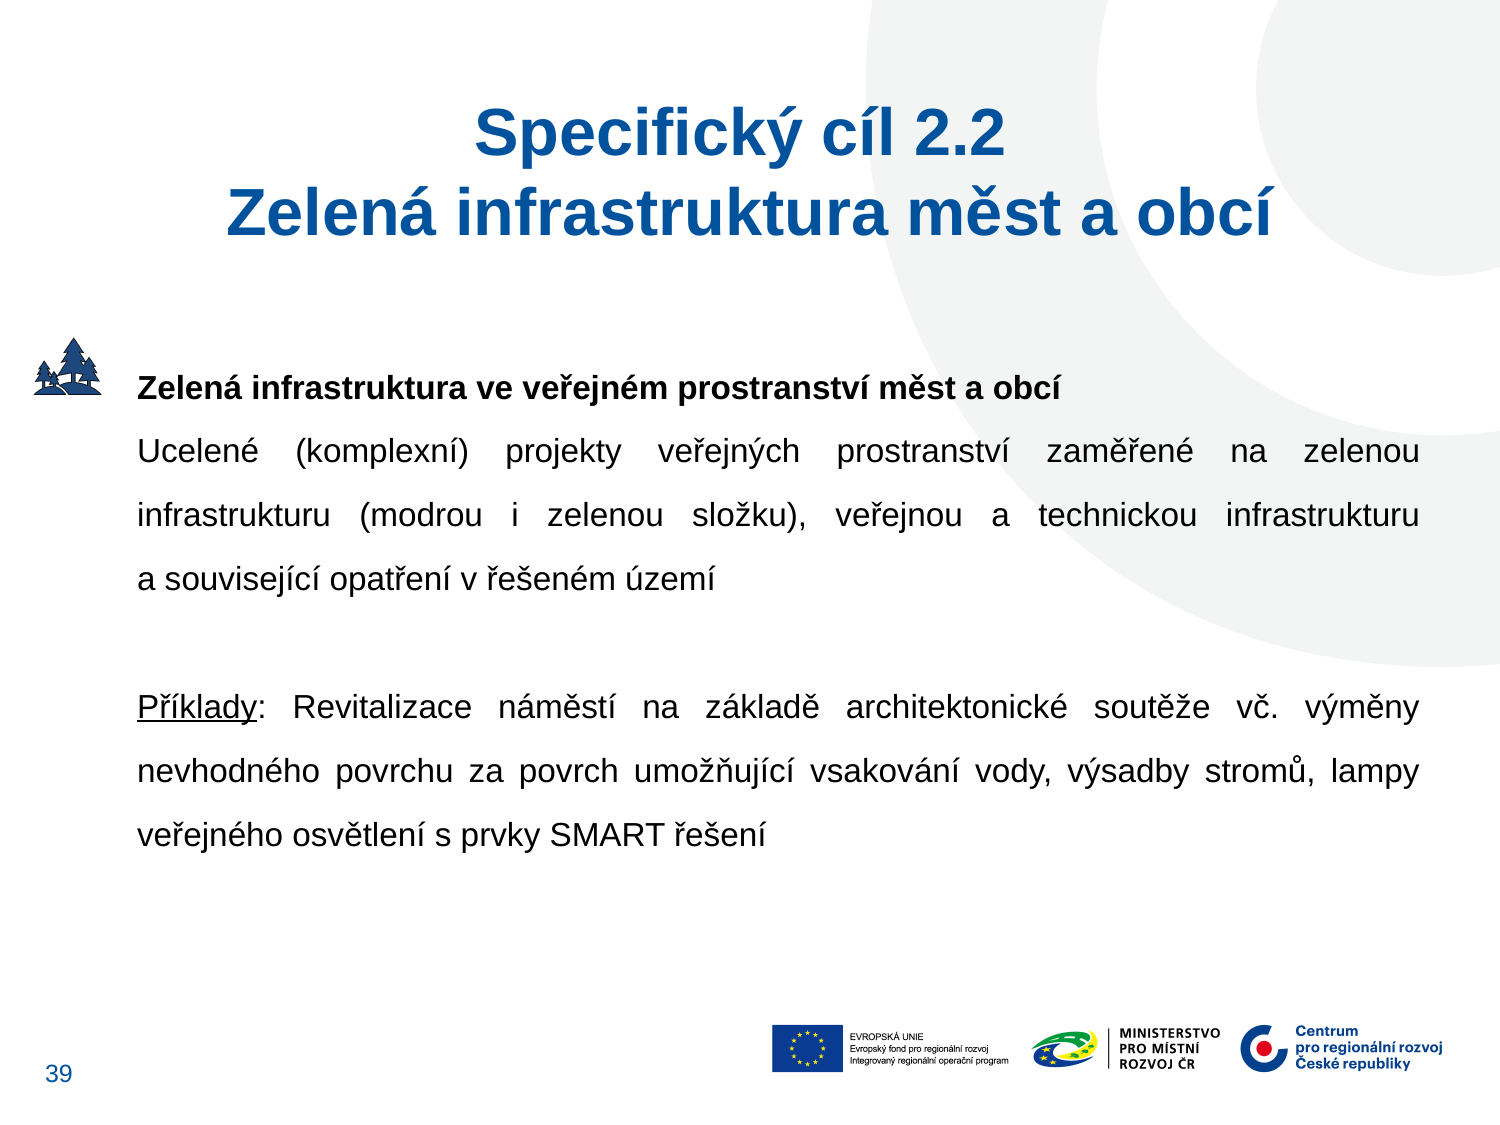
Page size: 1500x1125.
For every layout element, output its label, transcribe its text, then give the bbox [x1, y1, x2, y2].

text_box Specifický cíl 2.2 Zelená infrastruktura měst a obcí [82, 81, 1418, 337]
text_box Zelená infrastruktura ve veřejném prostranství měst a obcí Ucelené (komplexní) projekty veřejných prostranství zaměřené na zelenou infrastrukturu (modrou i zelenou složku), veřejnou a technickou infrastrukturu a související opatření v řešeném území Příklady: Revitalizace náměstí na základě architektonické soutěže vč. výměny nevhodného povrchu za povrch umožňující vsakování vody, výsadby stromů, lampy veřejného osvětlení s prvky SMART řešení [122, 334, 1437, 860]
slide_number 39 [30, 1042, 113, 1103]
picture [0, 0, 1500, 1125]
